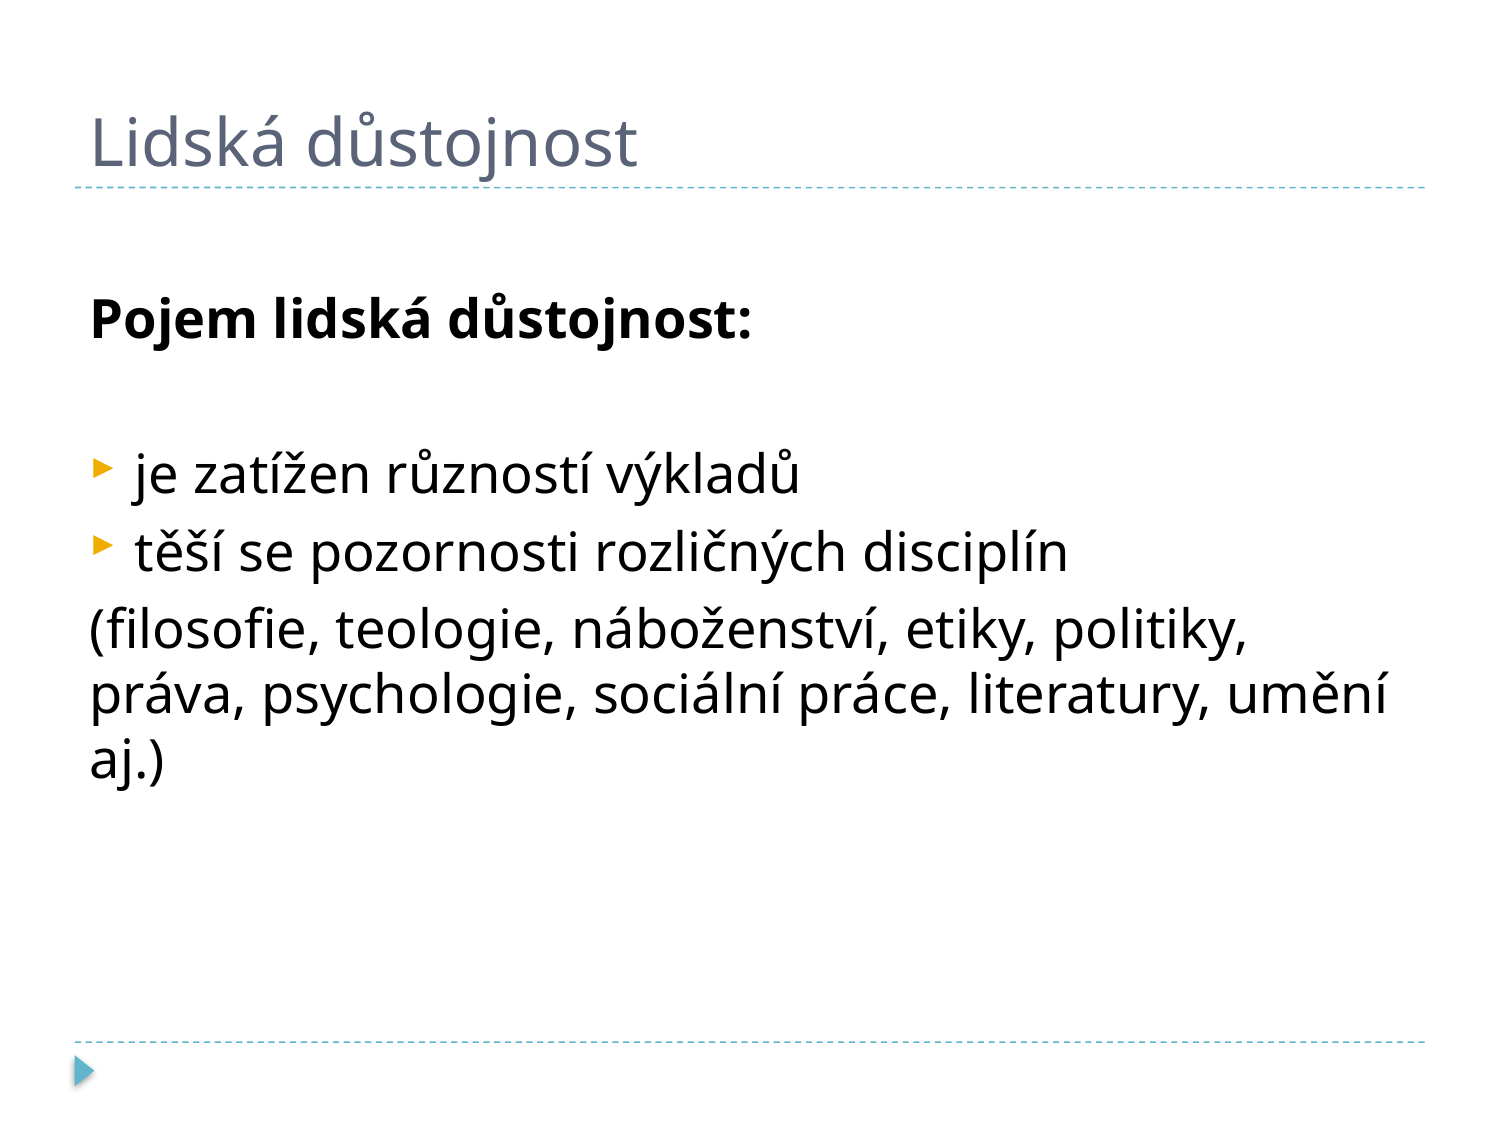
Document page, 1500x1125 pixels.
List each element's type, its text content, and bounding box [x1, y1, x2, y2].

list Pojem lidská důstojnost: je zatížen růzností výkladů těší se pozornosti rozličných disciplín (filosofie, teologie, náboženství, etiky, politiky, práva, psychologie, sociální práce, literatury, umění aj.) [75, 200, 1425, 1010]
title Lidská důstojnost [75, 24, 1425, 188]
